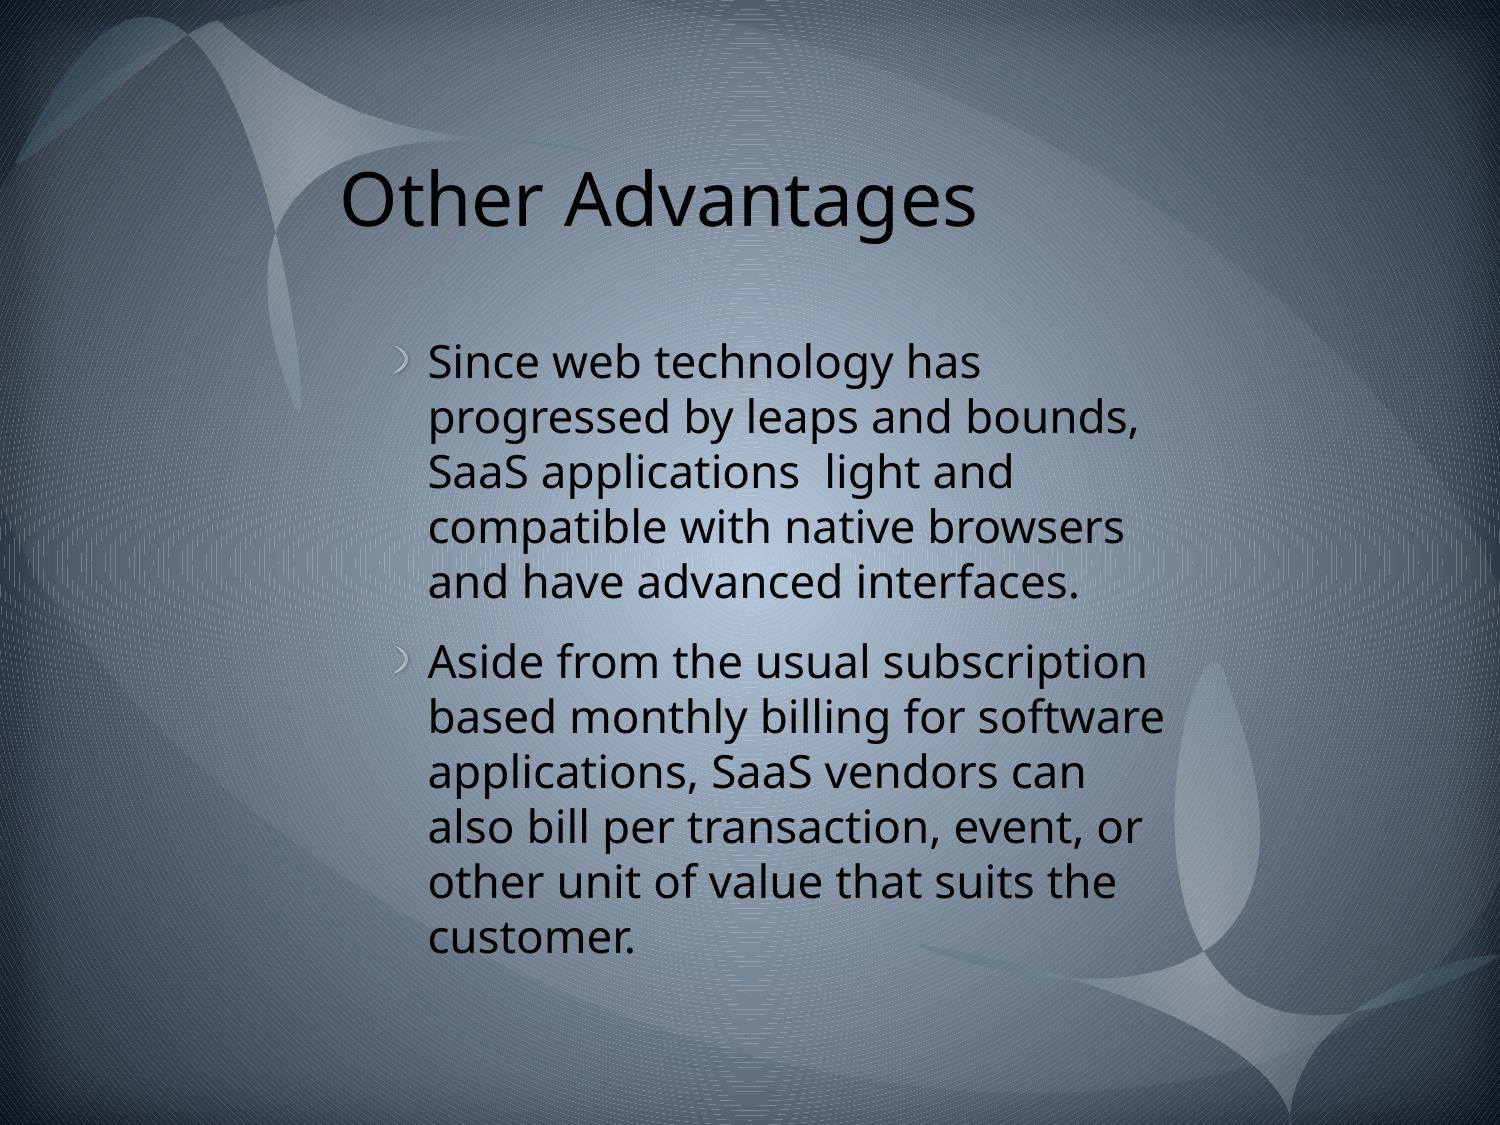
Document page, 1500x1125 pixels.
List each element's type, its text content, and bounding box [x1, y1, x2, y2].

title Other Advantages [324, 129, 1197, 263]
picture [0, 0, 1500, 1125]
list Since web technology has progressed by leaps and bounds, SaaS applications light and compatible with native browsers and have advanced interfaces. Aside from the usual subscription based monthly billing for software applications, SaaS vendors can also bill per transaction, event, or other unit of value that suits the customer. [375, 324, 1198, 956]
